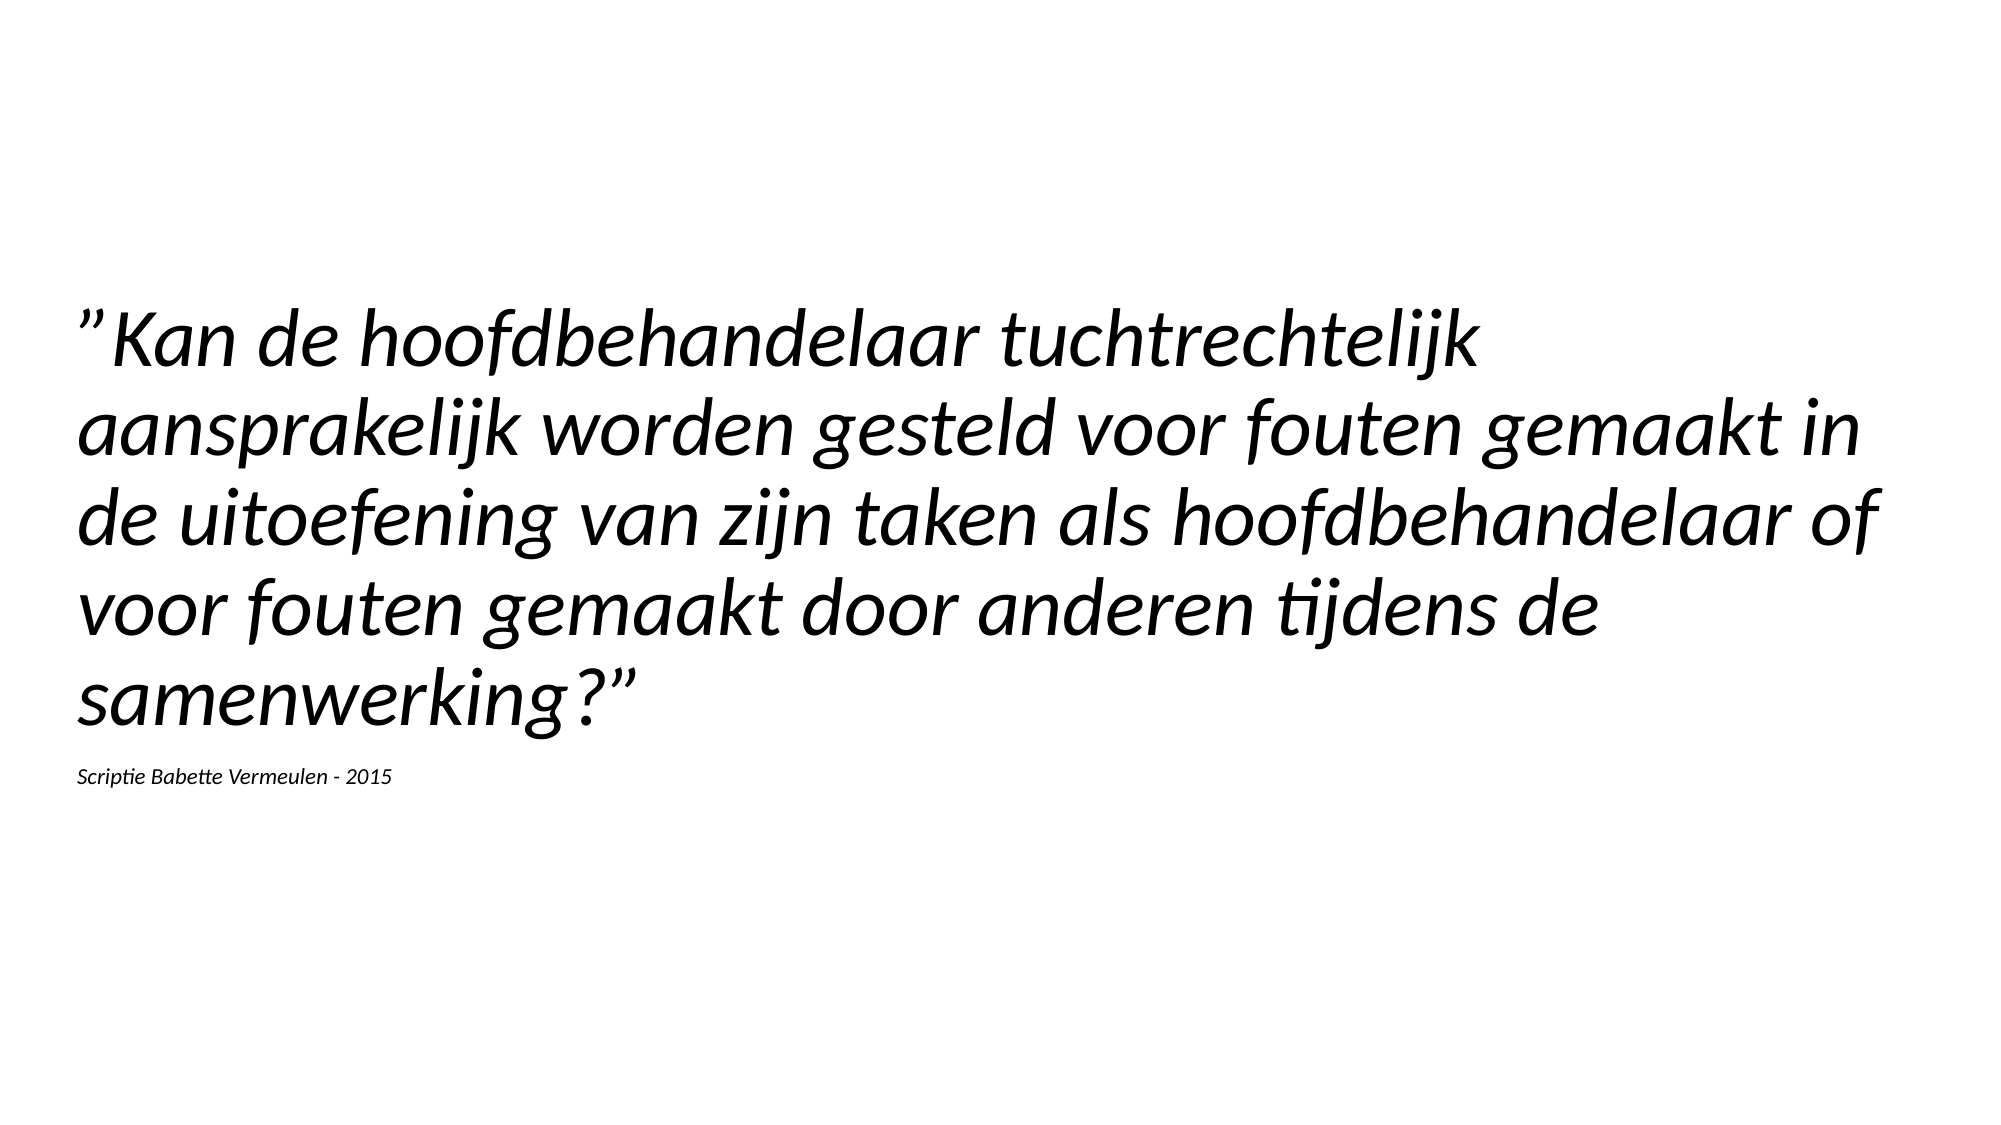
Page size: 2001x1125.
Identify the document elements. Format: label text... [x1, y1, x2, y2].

list ”Kan de hoofdbehandelaar tuchtrechtelijk aansprakelijk worden gesteld voor fouten gemaakt in de uitoefening van zijn taken als hoofdbehandelaar of voor fouten gemaakt door anderen tijdens de samenwerking?” Scriptie Babette Vermeulen - ‎2015 [62, 195, 1948, 802]
